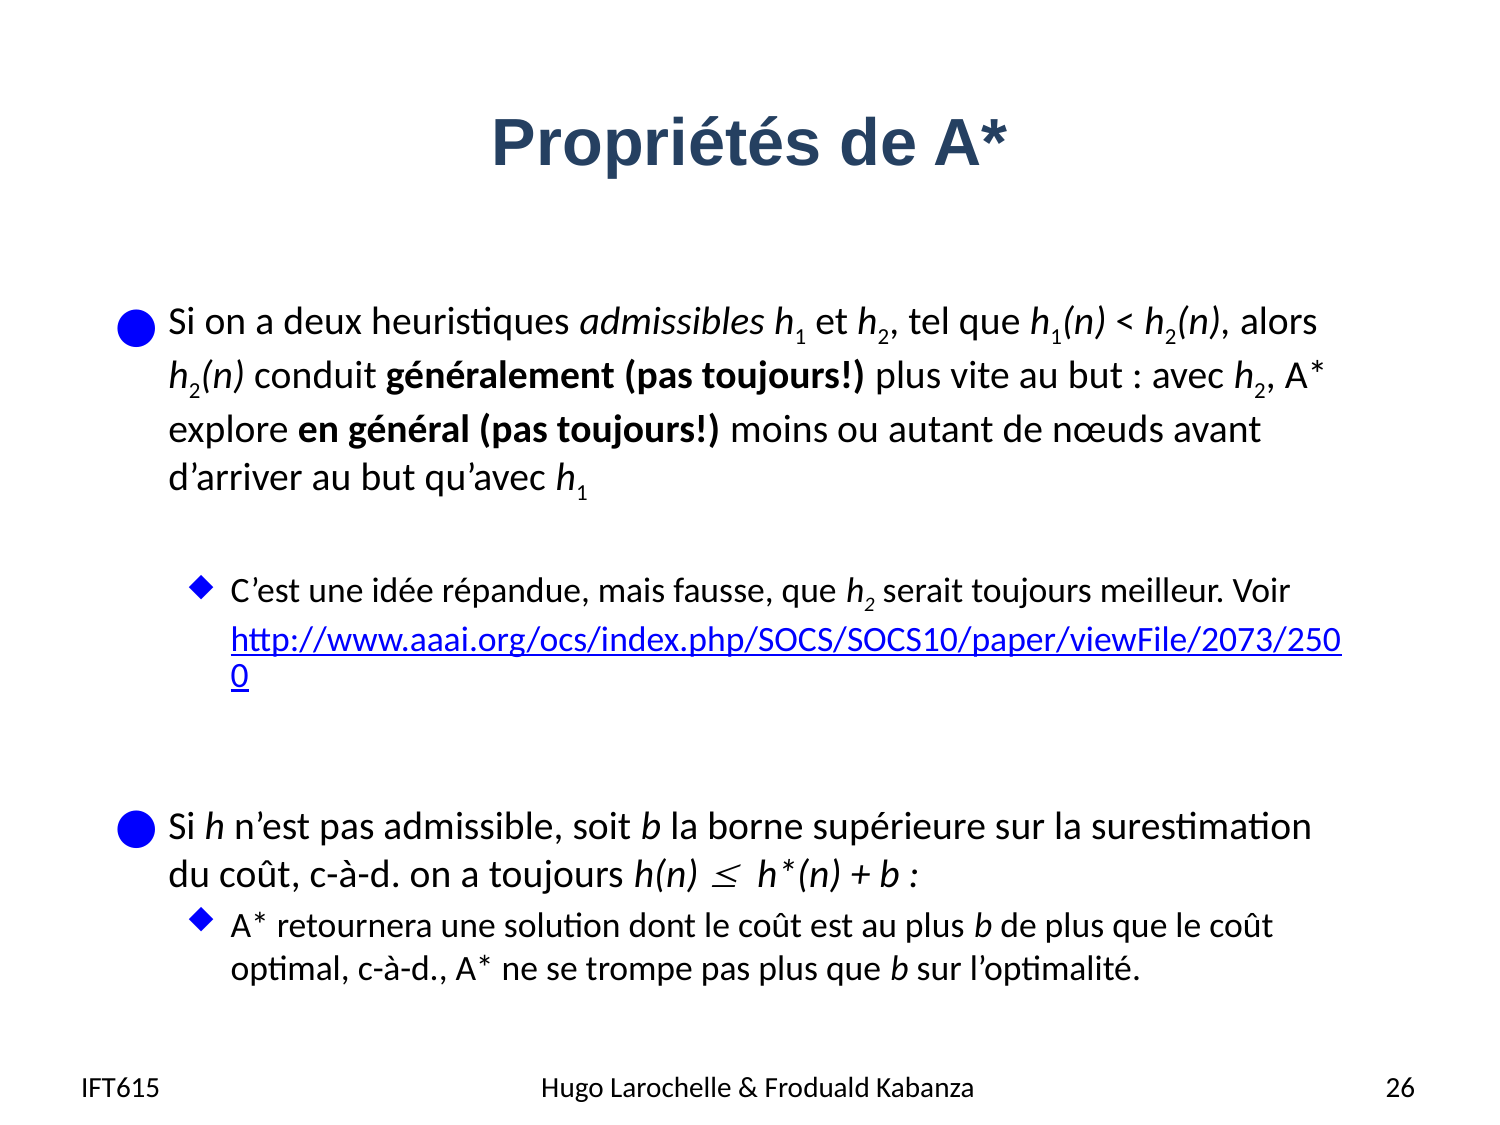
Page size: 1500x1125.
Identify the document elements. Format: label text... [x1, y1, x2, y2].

title Propriétés de A* [75, 45, 1425, 233]
slide_number IFT615 [66, 1056, 356, 1117]
footer Hugo Larochelle & Froduald Kabanza [520, 1056, 996, 1117]
list Si on a deux heuristiques admissibles h1 et h2, tel que h1(n) < h2(n), alors h2(n) conduit généralement (pas toujours!) plus vite au but : avec h2, A* explore en général (pas toujours!) moins ou autant de nœuds avant d’arriver au but qu’avec h1 C’est une idée répandue, mais fausse, que h2 serait toujours meilleur. Voir http://www.aaai.org/ocs/index.php/SOCS/SOCS10/paper/viewFile/2073/2500 Si h n’est pas admissible, soit b la borne supérieure sur la surestimation du coût, c-à-d. on a toujours h(n)  h*(n) + b : A* retournera une solution dont le coût est au plus b de plus que le coût optimal, c-à-d., A* ne se trompe pas plus que b sur l’optimalité. [99, 287, 1375, 963]
slide_number 26 [1080, 1056, 1431, 1117]
